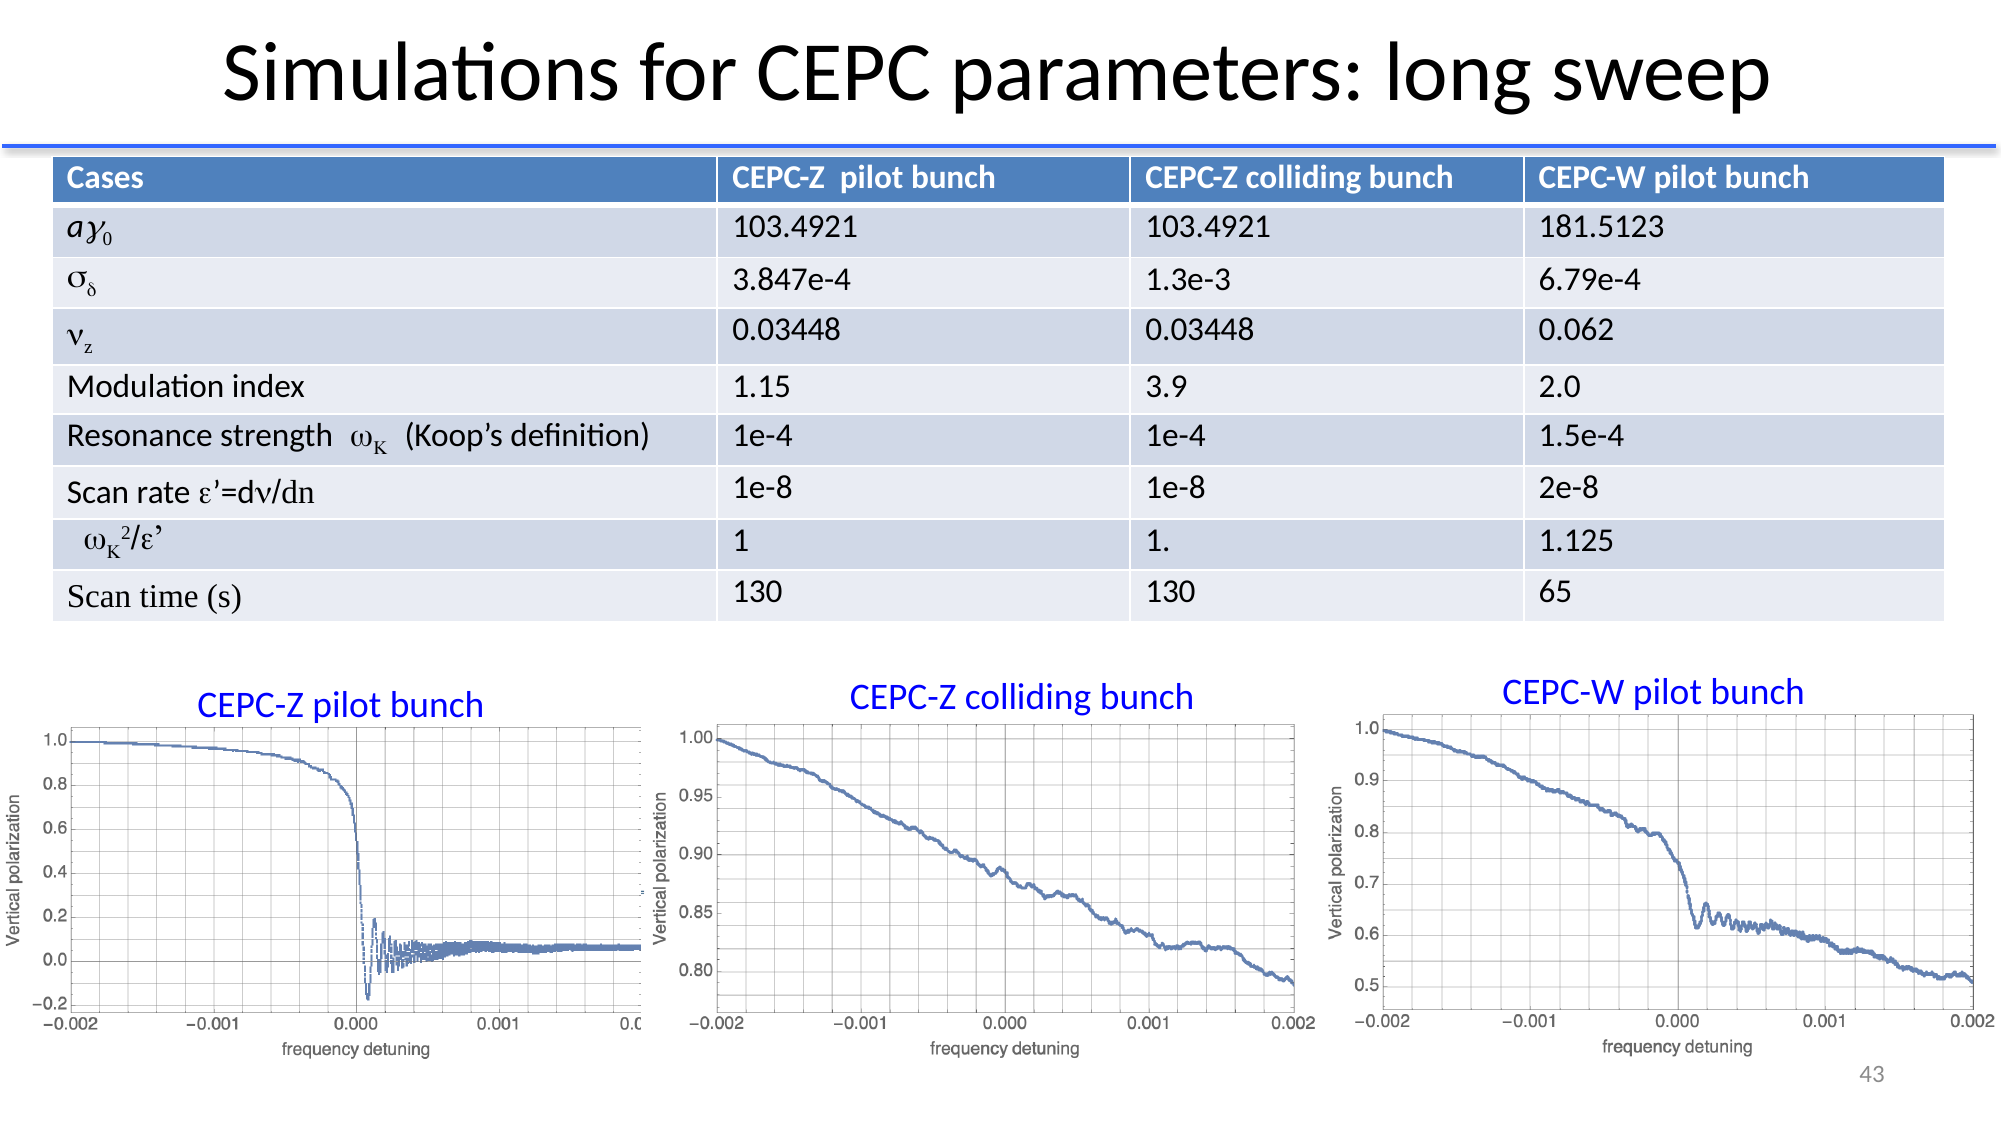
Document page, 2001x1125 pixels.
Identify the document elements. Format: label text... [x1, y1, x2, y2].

table_cell 2e-8 [1525, 467, 1944, 518]
text_box CEPC-W pilot bunch [1487, 659, 1975, 701]
table_cell 3.847e-4 [718, 258, 1129, 307]
table_cell ag0 [53, 208, 716, 257]
table_cell 1e-8 [718, 467, 1129, 518]
table_cell 181.5123 [1525, 208, 1944, 257]
table_cell nz [53, 309, 716, 364]
table_cell 1 [718, 520, 1129, 569]
table_cell 1e-4 [1131, 415, 1523, 465]
table_header CEPC-Z pilot bunch [718, 157, 1129, 202]
table_header CEPC-Z colliding bunch [1131, 157, 1523, 202]
text_box CEPC-Z colliding bunch [835, 664, 1323, 716]
table_cell Modulation index [53, 366, 716, 413]
table_cell 3.9 [1131, 366, 1523, 413]
table_cell 0.03448 [718, 309, 1129, 364]
table_cell 1e-8 [1131, 467, 1523, 518]
table_header CEPC-W pilot bunch [1525, 157, 1944, 202]
table_header Cases [53, 157, 716, 202]
table_cell Scan rate e’=dn/dn [53, 467, 716, 518]
table_cell 130 [1131, 571, 1523, 621]
table_cell 65 [1525, 571, 1944, 621]
title Simulations for CEPC parameters: long sweep [1, 8, 1995, 126]
table_cell 2.0 [1525, 366, 1944, 413]
table_cell 1e-4 [718, 415, 1129, 465]
text_box CEPC-Z pilot bunch [182, 673, 670, 720]
table_cell 103.4921 [718, 208, 1129, 257]
table_cell Resonance strength wK (Koop’s definition) [53, 415, 716, 465]
table_cell 1. [1131, 520, 1523, 569]
table_cell 0.03448 [1131, 309, 1523, 364]
table_cell sd [53, 258, 716, 307]
table_cell 1.125 [1525, 520, 1944, 569]
table_cell wK2/e’ [53, 520, 716, 569]
table_cell 0.062 [1525, 309, 1944, 364]
picture [1, 703, 1999, 1065]
table_cell 1.5e-4 [1525, 415, 1944, 465]
table_cell 103.4921 [1131, 208, 1523, 257]
table_cell 130 [718, 571, 1129, 621]
table_cell 6.79e-4 [1525, 258, 1944, 307]
table_cell 1.15 [718, 366, 1129, 413]
table_cell 1.3e-3 [1131, 258, 1523, 307]
table_cell Scan time (s) [53, 571, 716, 621]
slide_number 43 [1433, 1072, 1900, 1103]
